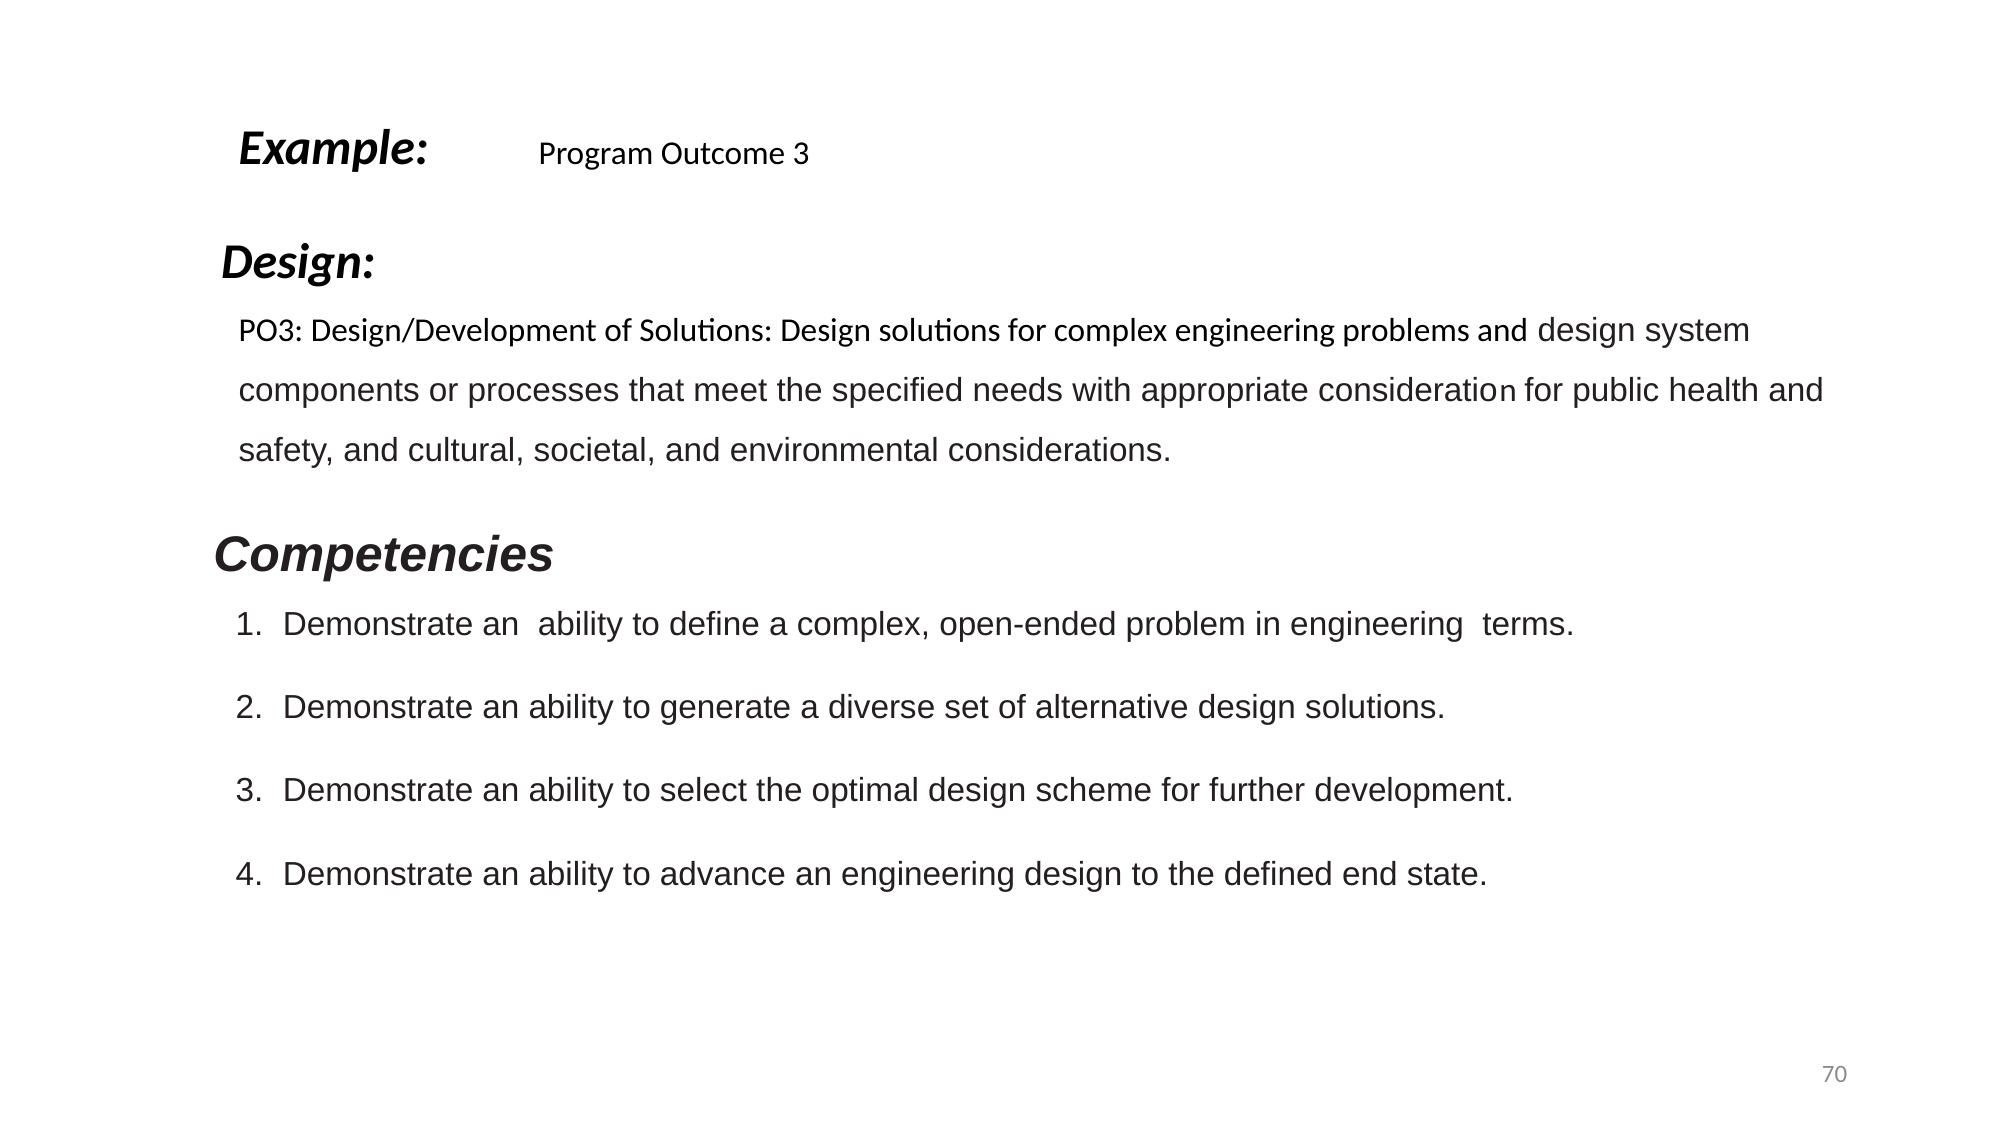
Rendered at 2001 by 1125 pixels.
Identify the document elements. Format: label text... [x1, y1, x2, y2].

text_box Example: Program Outcome 3 Design: PO3: Design/Development of Solutions: Design solutions for complex engineering problems and design system components or processes that meet the specified needs with appropriate consideration for public health and safety, and cultural, societal, and environmental considerations. Competencies Demonstrate an ability to define a complex, open-ended problem in engineering terms. Demonstrate an ability to generate a diverse set of alternative design solutions. Demonstrate an ability to select the optimal design scheme for further development. Demonstrate an ability to advance an engineering design to the defined end state. [138, 82, 1904, 1000]
slide_number 70 [1412, 1042, 1863, 1103]
